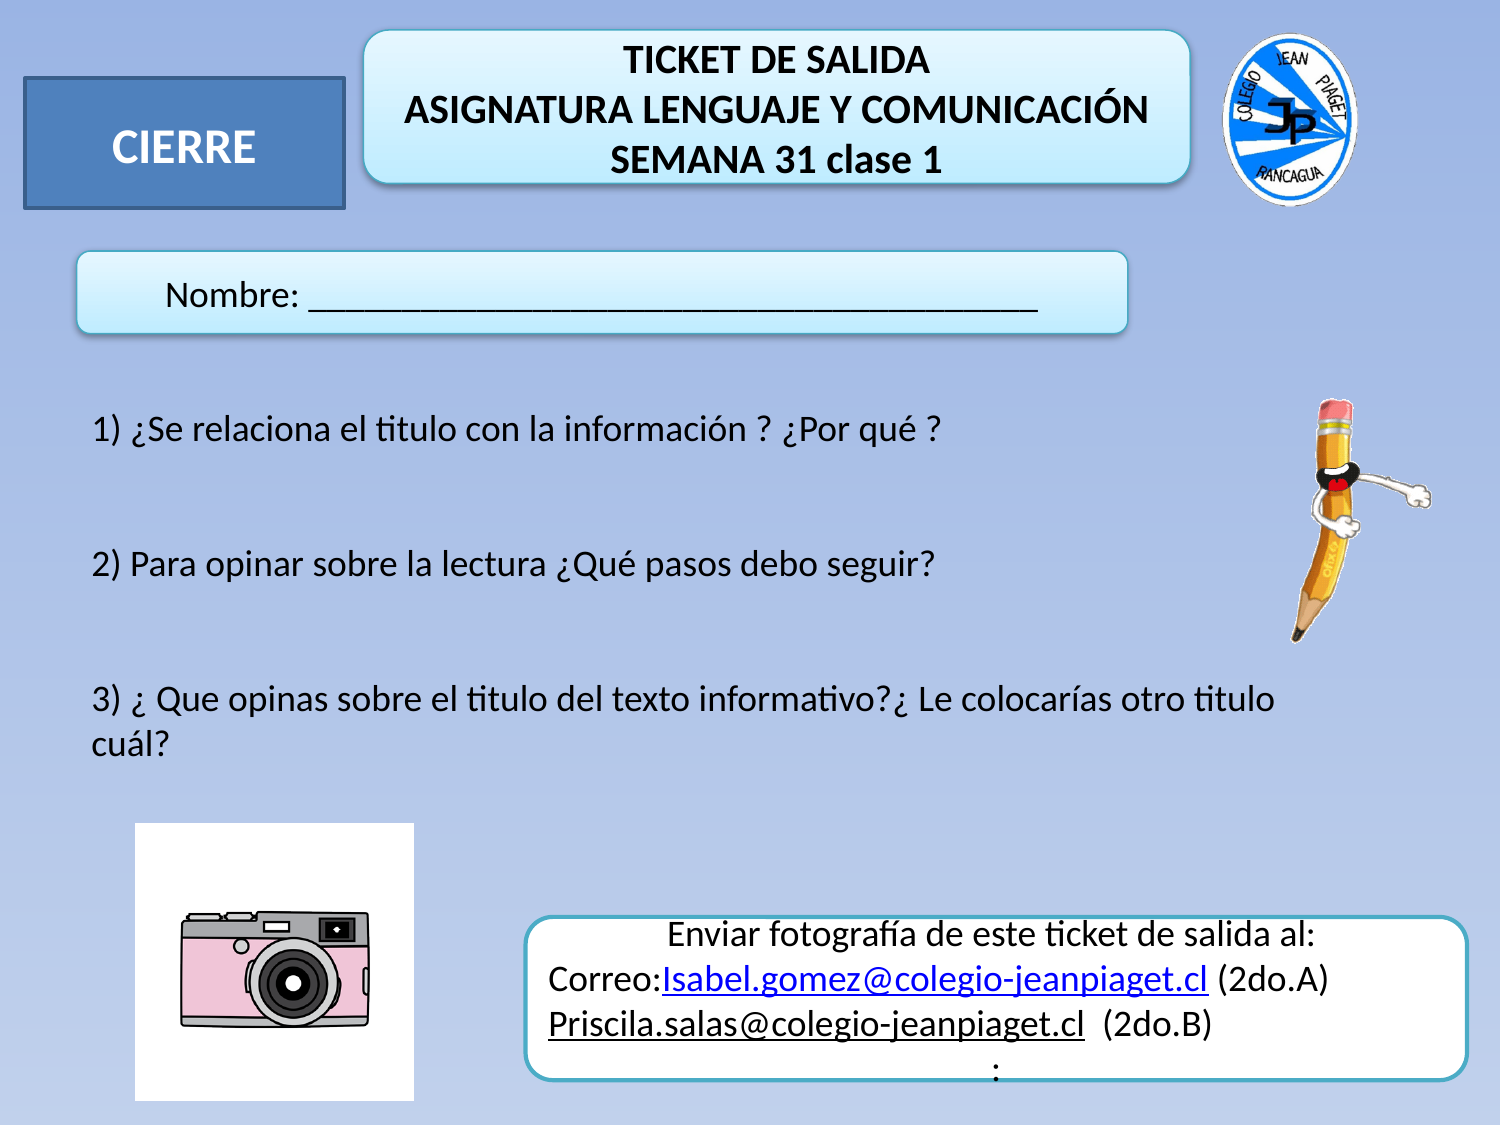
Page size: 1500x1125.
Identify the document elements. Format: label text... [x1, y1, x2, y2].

picture [1163, 333, 1500, 689]
picture [135, 823, 414, 1101]
text_box TICKET DE SALIDA ASIGNATURA LENGUAJE Y COMUNICACIÓN SEMANA 31 clase 1 [362, 29, 1184, 185]
text_box Nombre: _______________________________________ [75, 250, 1129, 335]
picture [1189, 30, 1397, 209]
text_box 1) ¿Se relaciona el titulo con la información ? ¿Por qué ? 2) Para opinar sobre la lectura ¿Qué pasos debo seguir? 3) ¿ Que opinas sobre el titulo del texto informativo?¿ Le colocarías otro titulo cuál? [76, 397, 1341, 907]
text_box Enviar fotografía de este ticket de salida al: Correo:Isabel.gomez@colegio-jeanpiaget.cl (2do.A) Priscila.salas@colegio-jeanpiaget.cl (2do.B) : [523, 914, 1470, 1083]
text_box CIERRE [23, 76, 346, 210]
